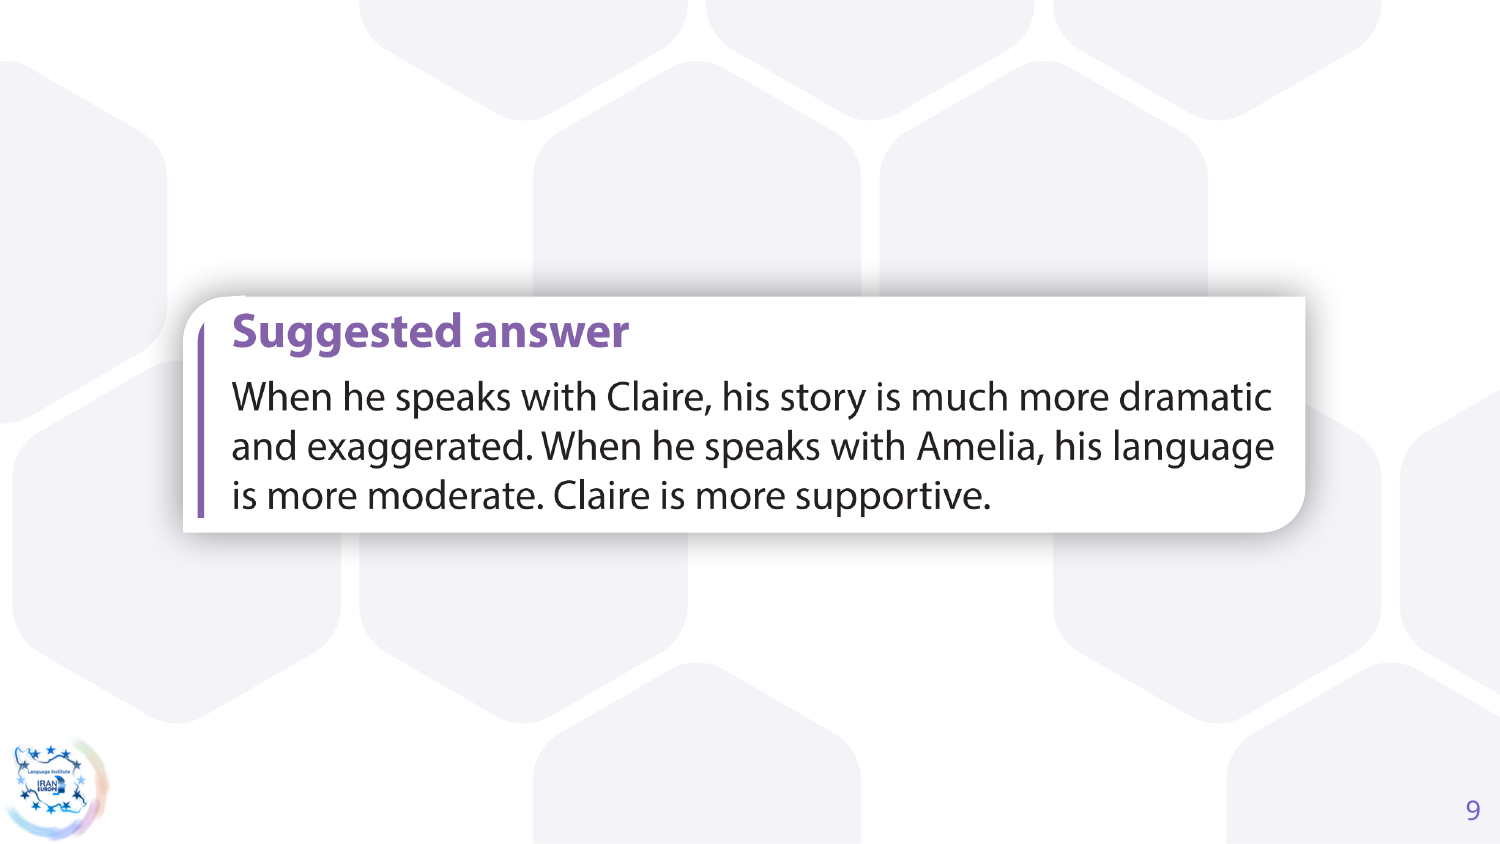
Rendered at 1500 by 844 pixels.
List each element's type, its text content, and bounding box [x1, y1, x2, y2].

picture [0, 733, 114, 844]
picture [190, 303, 1299, 526]
slide_number 9 [1391, 779, 1482, 844]
